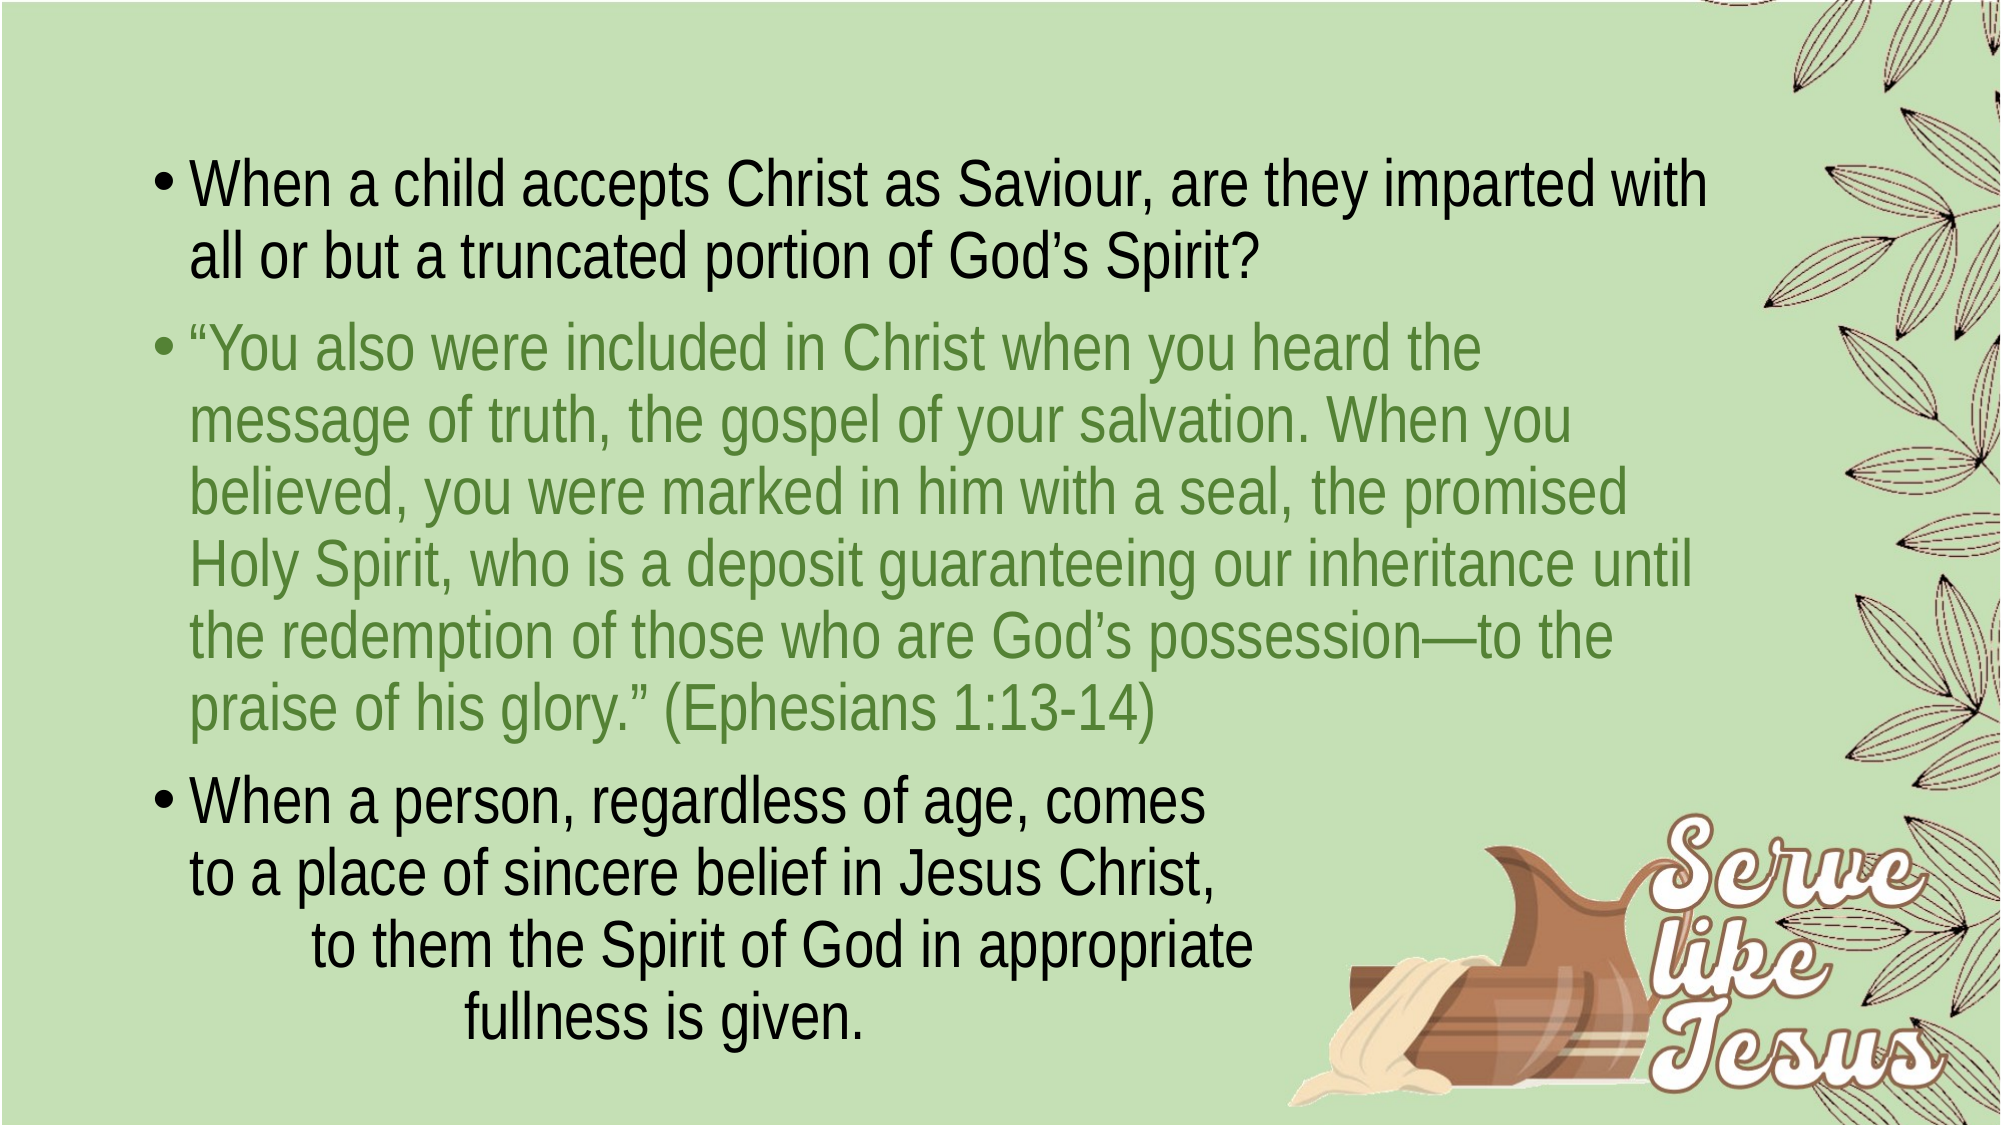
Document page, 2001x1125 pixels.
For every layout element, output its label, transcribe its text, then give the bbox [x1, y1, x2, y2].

picture [2, 0, 2001, 1125]
list When a child accepts Christ as Saviour, are they imparted with all or but a truncated portion of God’s Spirit? “You also were included in Christ when you heard the message of truth, the gospel of your salvation. When you believed, you were marked in him with a seal, the promised Holy Spirit, who is a deposit guaranteeing our inheritance until the redemption of those who are God’s possession—to the praise of his glory.” (Ephesians 1:13-14) When a person, regardless of age, comes to a place of sincere belief in Jesus Christ, to them the Spirit of God in appropriate fullness is given. [137, 141, 1731, 1125]
